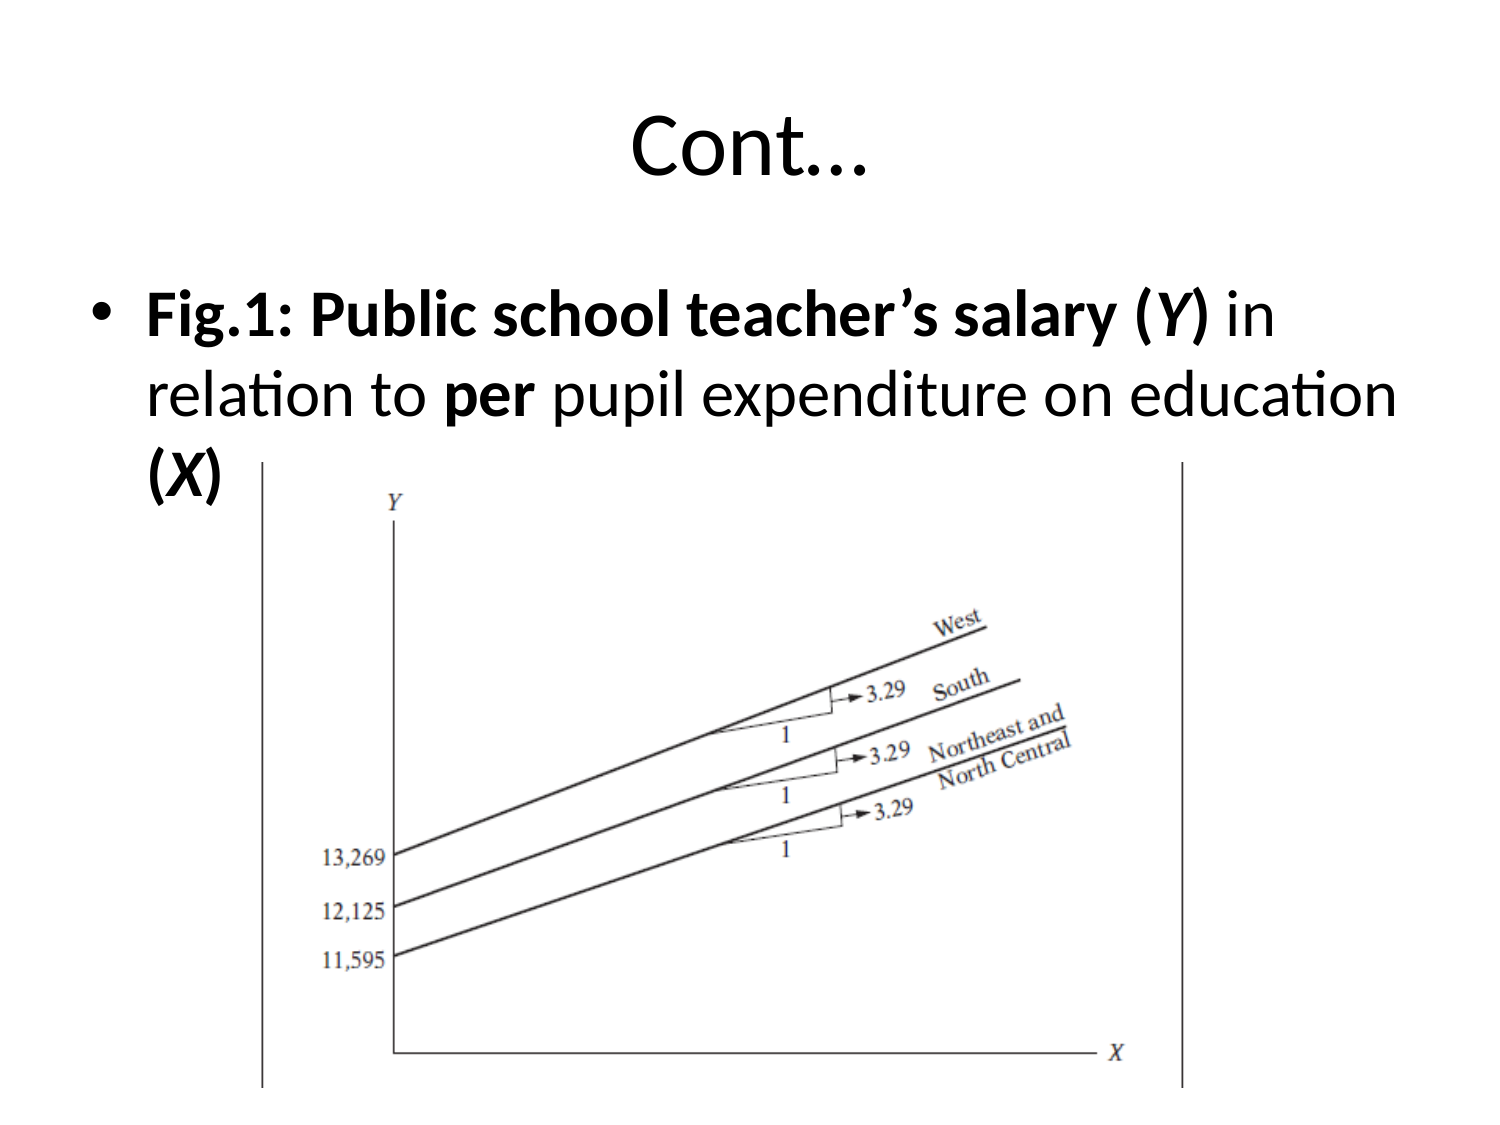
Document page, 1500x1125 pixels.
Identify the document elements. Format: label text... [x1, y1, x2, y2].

title Cont… [75, 45, 1425, 233]
picture [254, 462, 1246, 1088]
list Fig.1: Public school teacher’s salary (Y) in relation to per pupil expenditure on education (X) [75, 262, 1425, 1005]
